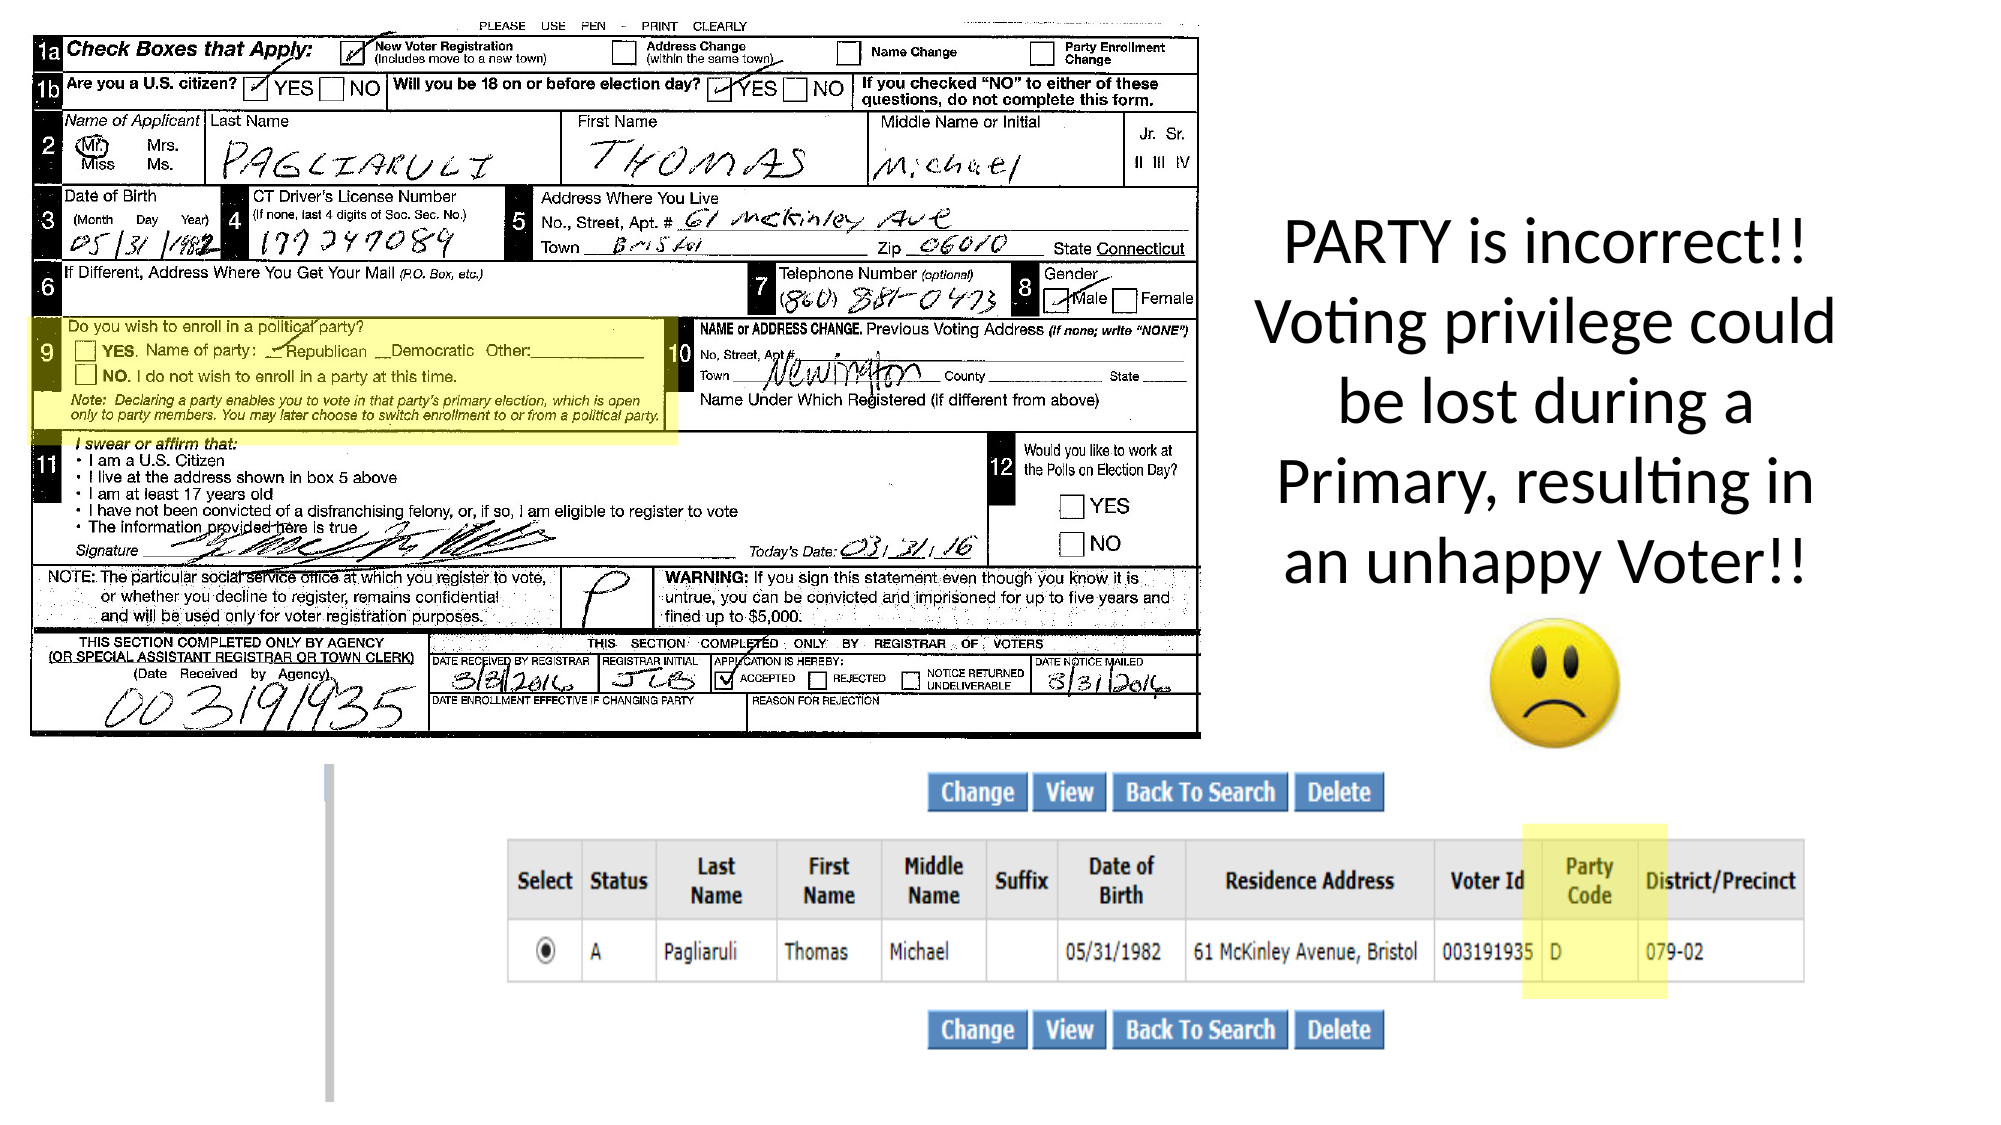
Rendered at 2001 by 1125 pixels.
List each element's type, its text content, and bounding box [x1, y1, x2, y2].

text_box PARTY is incorrect!! Voting privilege could be lost during a Primary, resulting in an unhappy Voter!! [1234, 189, 1858, 604]
picture [324, 764, 1858, 1102]
picture [1484, 612, 1627, 755]
picture [26, 21, 1205, 748]
